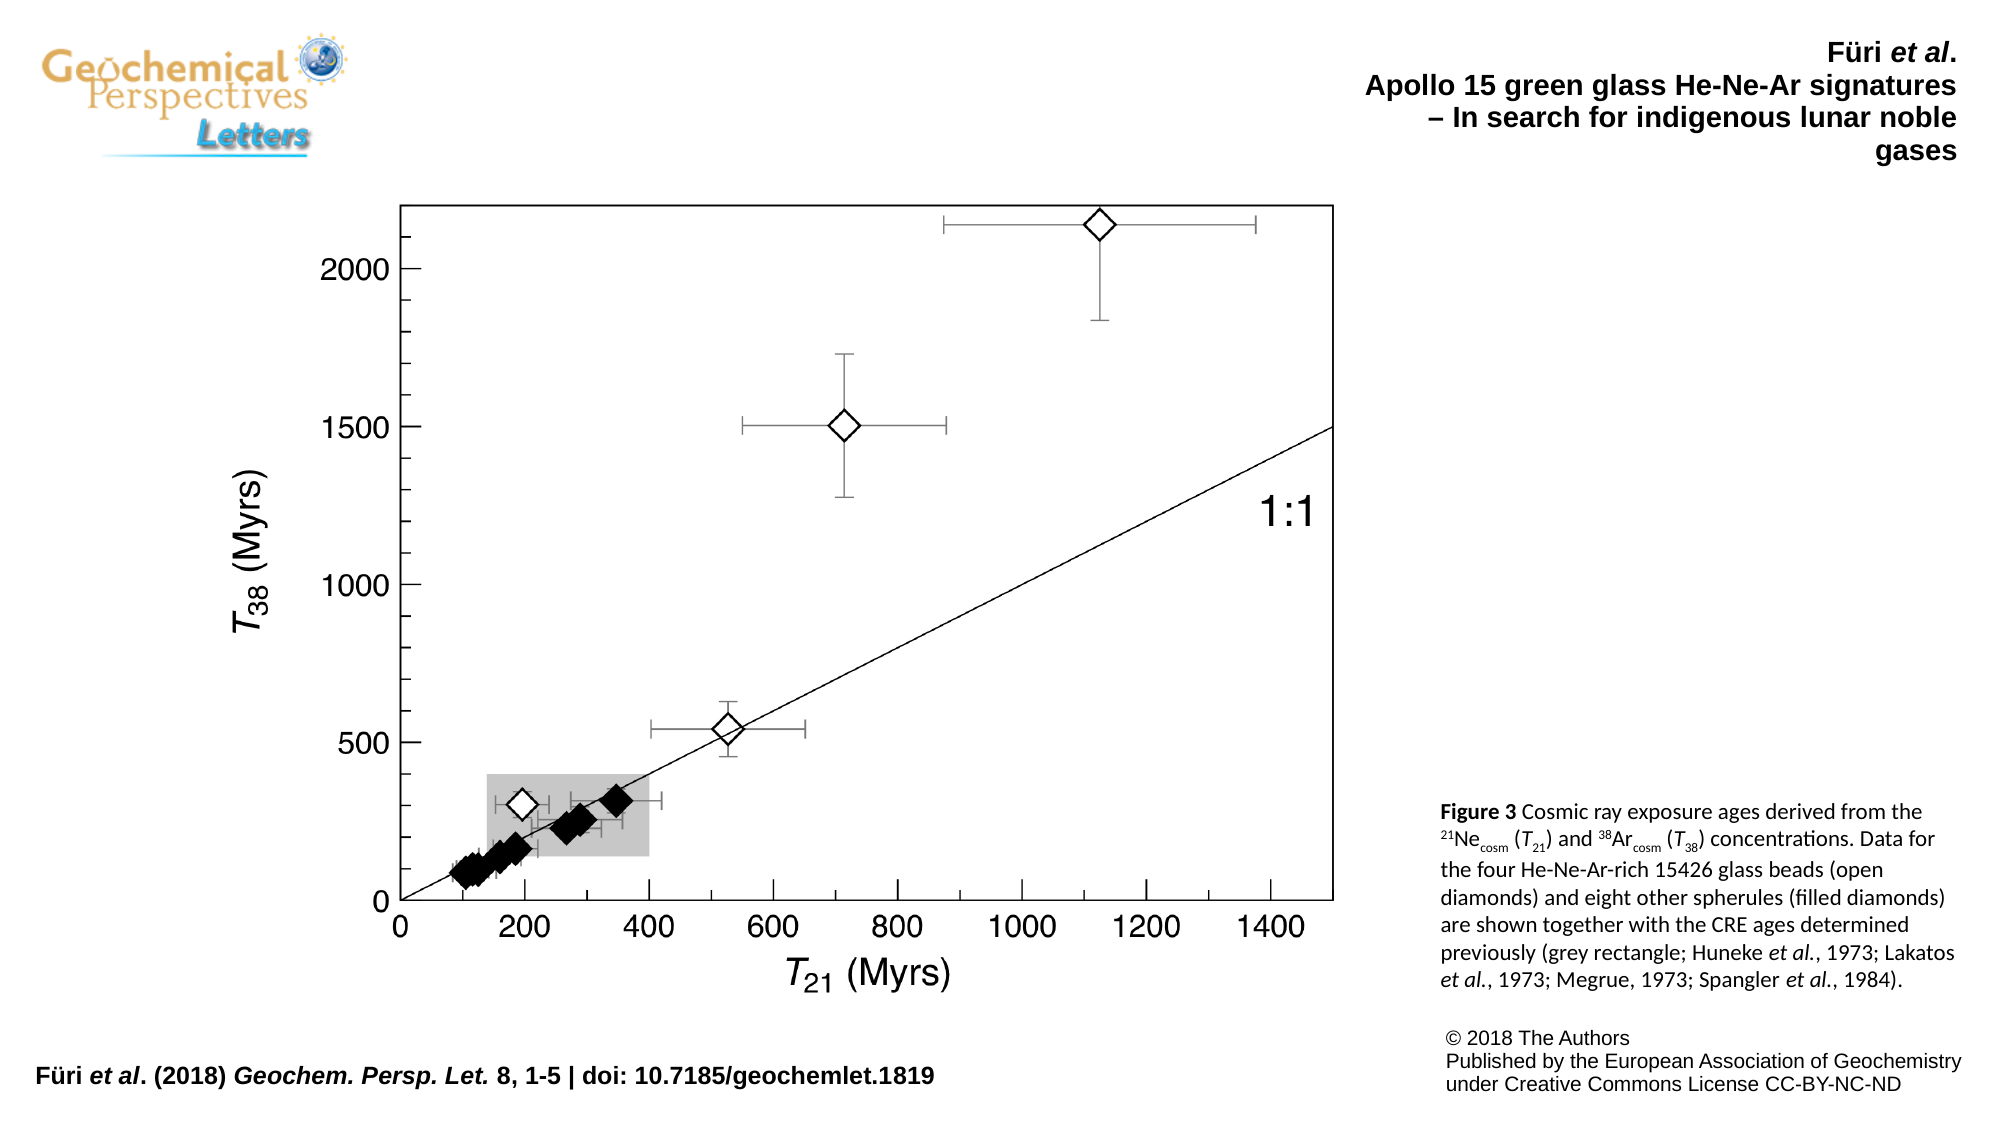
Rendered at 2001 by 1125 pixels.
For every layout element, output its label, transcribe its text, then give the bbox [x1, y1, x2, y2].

text_box © 2018 The Authors Published by the European Association of Geochemistry under Creative Commons License CC-BY-NC-ND [1445, 1026, 1973, 1097]
text_box Füri et al. (2018) Geochem. Persp. Let. 8, 1-5 | doi: 10.7185/geochemlet.1819 [35, 1061, 1235, 1110]
text_box Figure 3 Cosmic ray exposure ages derived from the 21Necosm (T21) and 38Arcosm (T38) concentrations. Data for the four He-Ne-Ar-rich 15426 glass beads (open diamonds) and eight other spherules (filled diamonds) are shown together with the CRE ages determined previously (grey rectangle; Huneke et al., 1973; Lakatos et al., 1973; Megrue, 1973; Spangler et al., 1984). [1425, 788, 1973, 1000]
picture [217, 180, 1373, 1006]
picture [35, 29, 368, 167]
text_box Füri et al. Apollo 15 green glass He-Ne-Ar signatures – In search for indigenous lunar noble gases [1325, 29, 1973, 174]
